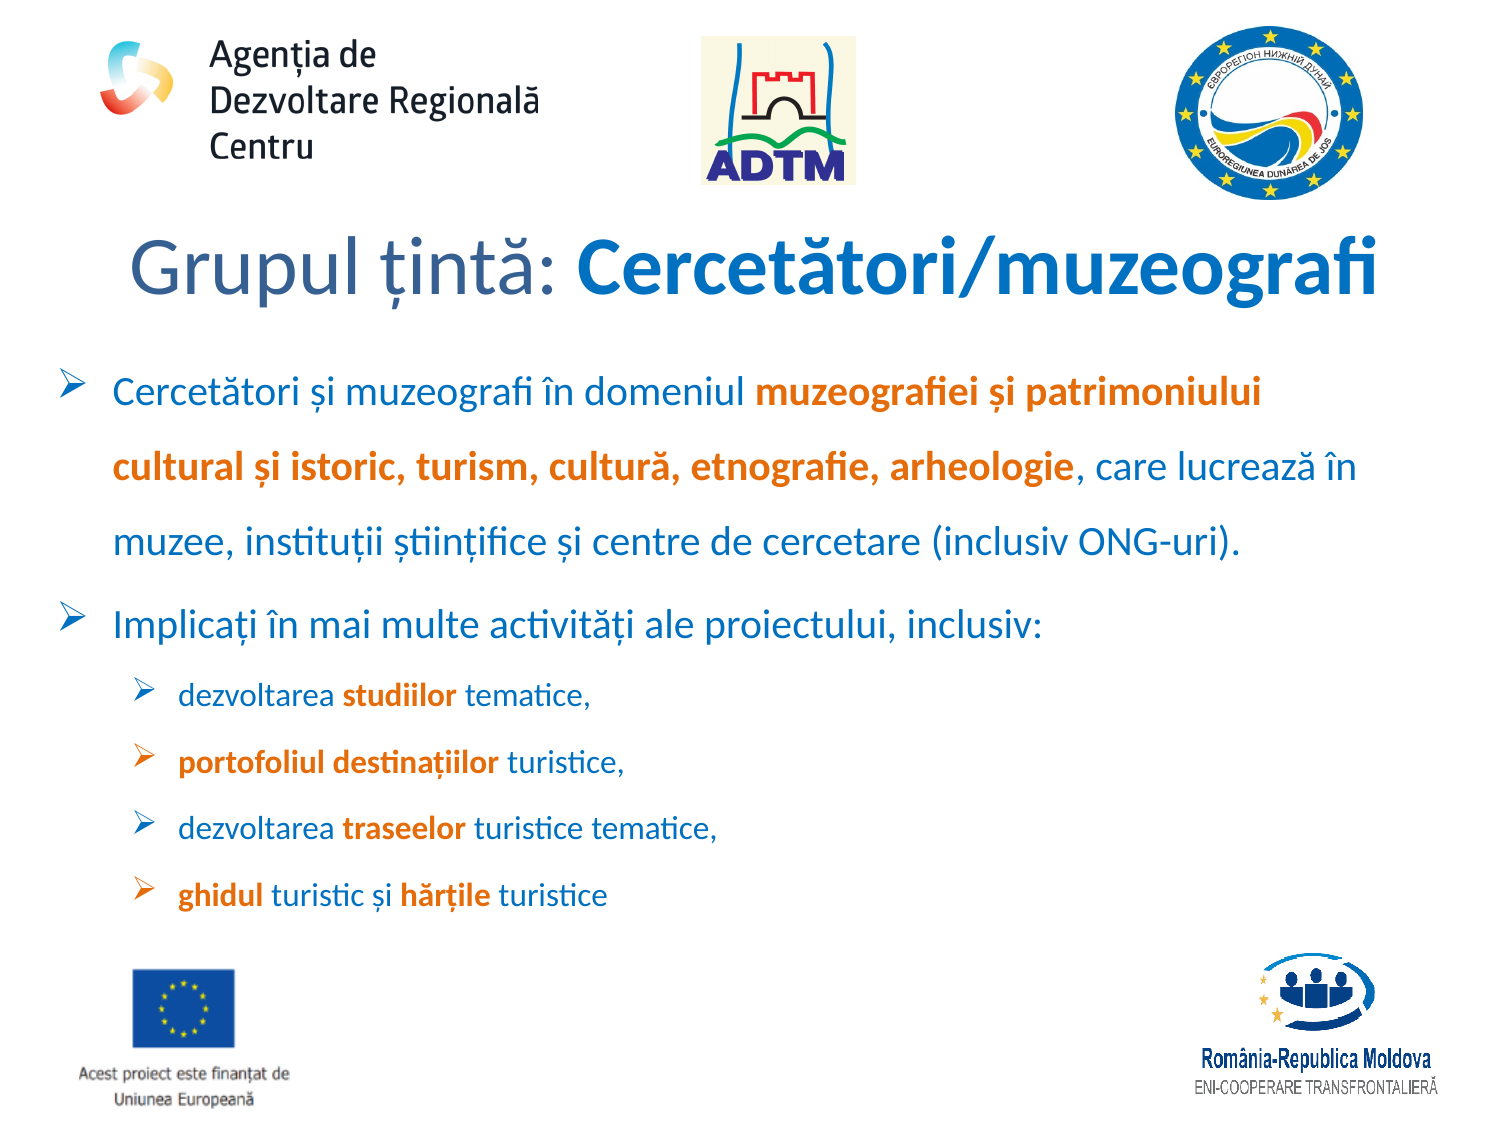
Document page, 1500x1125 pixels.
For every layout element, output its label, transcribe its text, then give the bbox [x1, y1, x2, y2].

picture [100, 39, 538, 160]
list Cercetători și muzeografi în domeniul muzeografiei și patrimoniului cultural și istoric, turism, cultură, etnografie, arheologie, care lucrează în muzee, instituții științifice și centre de cercetare (inclusiv ONG-uri). Implicați în mai multe activități ale proiectului, inclusiv: dezvoltarea studiilor tematice, portofoliul destinațiilor turistice, dezvoltarea traseelor turistice tematice, ghidul turistic și hărțile turistice [41, 302, 1415, 953]
picture [79, 952, 290, 1119]
title Grupul țintă: Cercetători/muzeografi [79, 231, 1430, 291]
picture [1186, 938, 1440, 1099]
picture [1174, 26, 1363, 201]
picture [700, 36, 857, 185]
